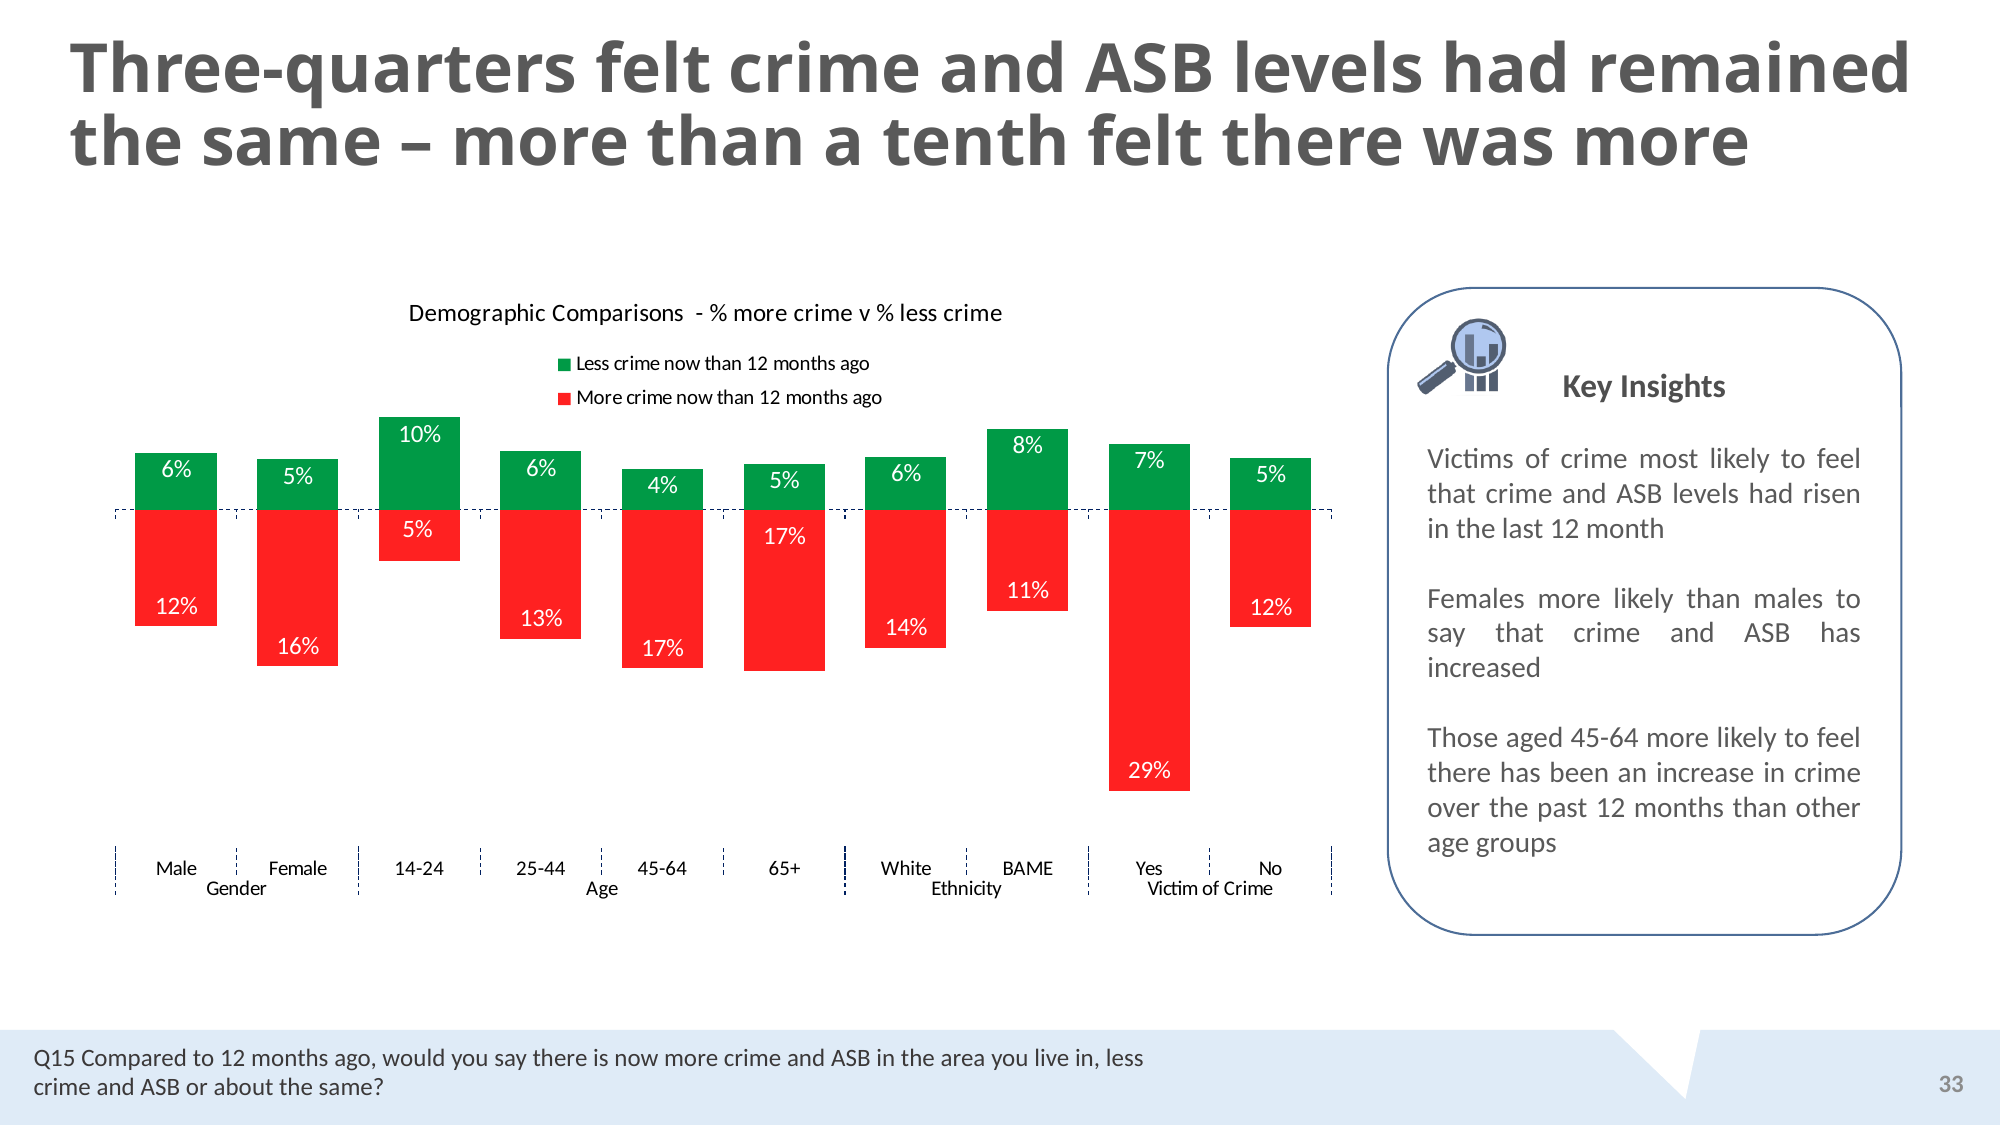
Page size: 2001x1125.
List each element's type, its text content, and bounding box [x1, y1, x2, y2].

chart [114, 287, 1335, 935]
text_box Key Insights Victims of crime most likely to feel that crime and ASB levels had risen in the last 12 month Females more likely than males to say that crime and ASB has increased Those aged 45-64 more likely to feel there has been an increase in crime over the past 12 months than other age groups [1386, 286, 1903, 936]
picture [1415, 316, 1508, 396]
text_box Q15 Compared to 12 months ago, would you say there is now more crime and ASB in the area you live in, less crime and ASB or about the same? [18, 1033, 1191, 1109]
slide_number 33 [1893, 1052, 1979, 1112]
text_box Three-quarters felt crime and ASB levels had remained the same – more than a tenth felt there was more [54, 25, 1979, 190]
